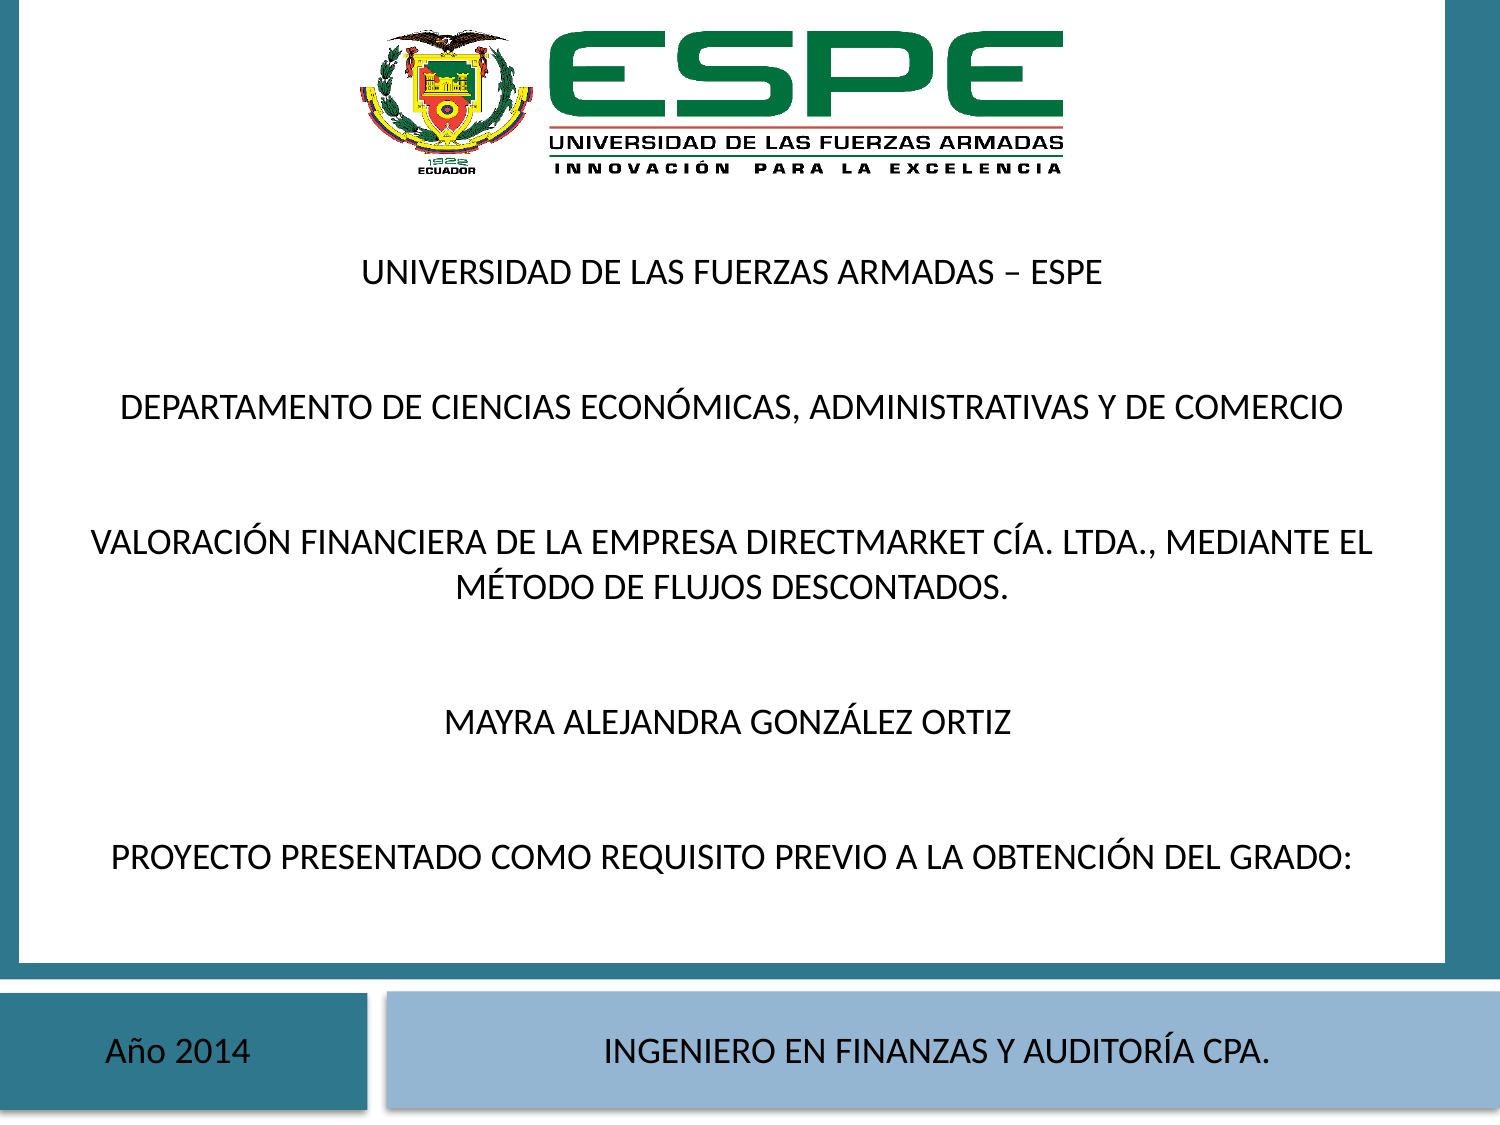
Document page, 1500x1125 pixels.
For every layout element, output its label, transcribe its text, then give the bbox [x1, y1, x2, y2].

text_box Año 2014 [90, 1018, 266, 1079]
picture [359, 30, 1063, 174]
subtitle Ingeniero en Finanzas y Auditoría CPA. [387, 992, 1488, 1105]
title Universidad de las Fuerzas Armadas – ESPE Departamento de Ciencias Económicas, Administrativas y de Comercio Valoración Financiera de la Empresa DirectMarket Cía. Ltda., mediante el método de flujos descontados. Mayra Alejandra González Ortiz Proyecto presentado como requisito previo a la obtención del grado: [16, 0, 1448, 966]
